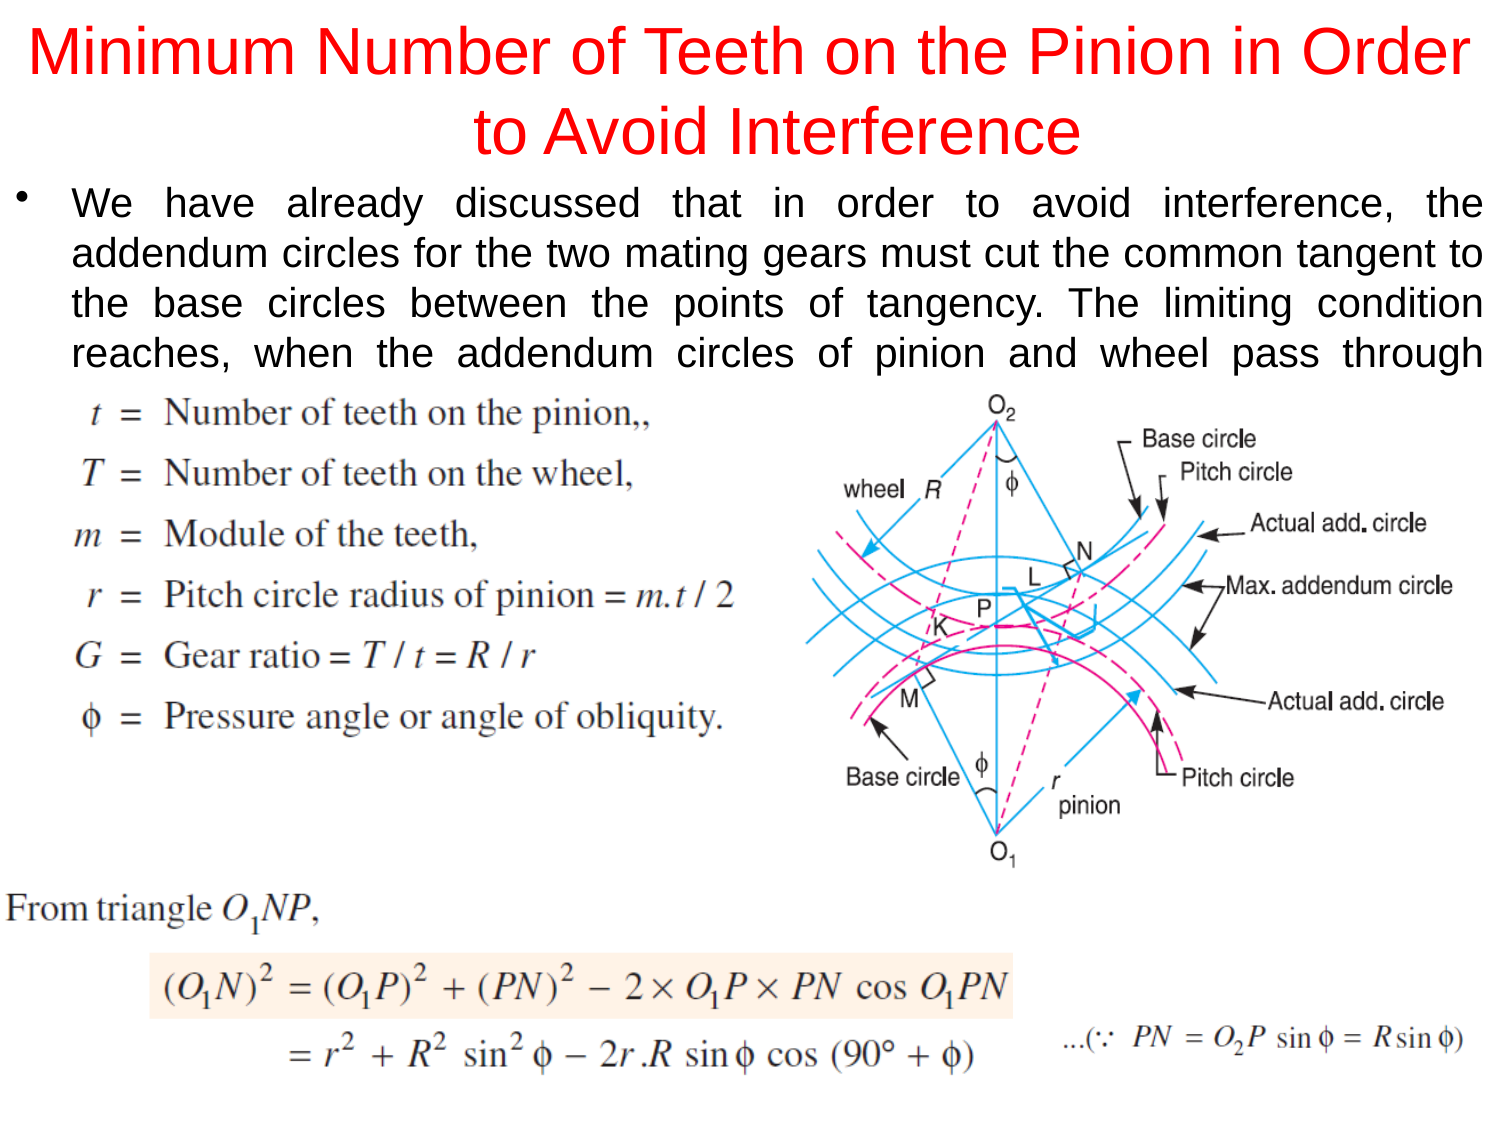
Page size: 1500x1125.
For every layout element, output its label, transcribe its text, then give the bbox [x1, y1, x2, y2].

picture [1062, 1012, 1468, 1065]
picture [799, 387, 1467, 876]
picture [62, 387, 757, 751]
list Minimum Number of Teeth on the Pinion in Order to Avoid Interference We have already discussed that in order to avoid interference, the addendum circles for the two mating gears must cut the common tangent to the base circles between the points of tangency. The limiting condition reaches, when the addendum circles of pinion and wheel pass through points N and M [0, 0, 1500, 743]
picture [0, 887, 1013, 1085]
